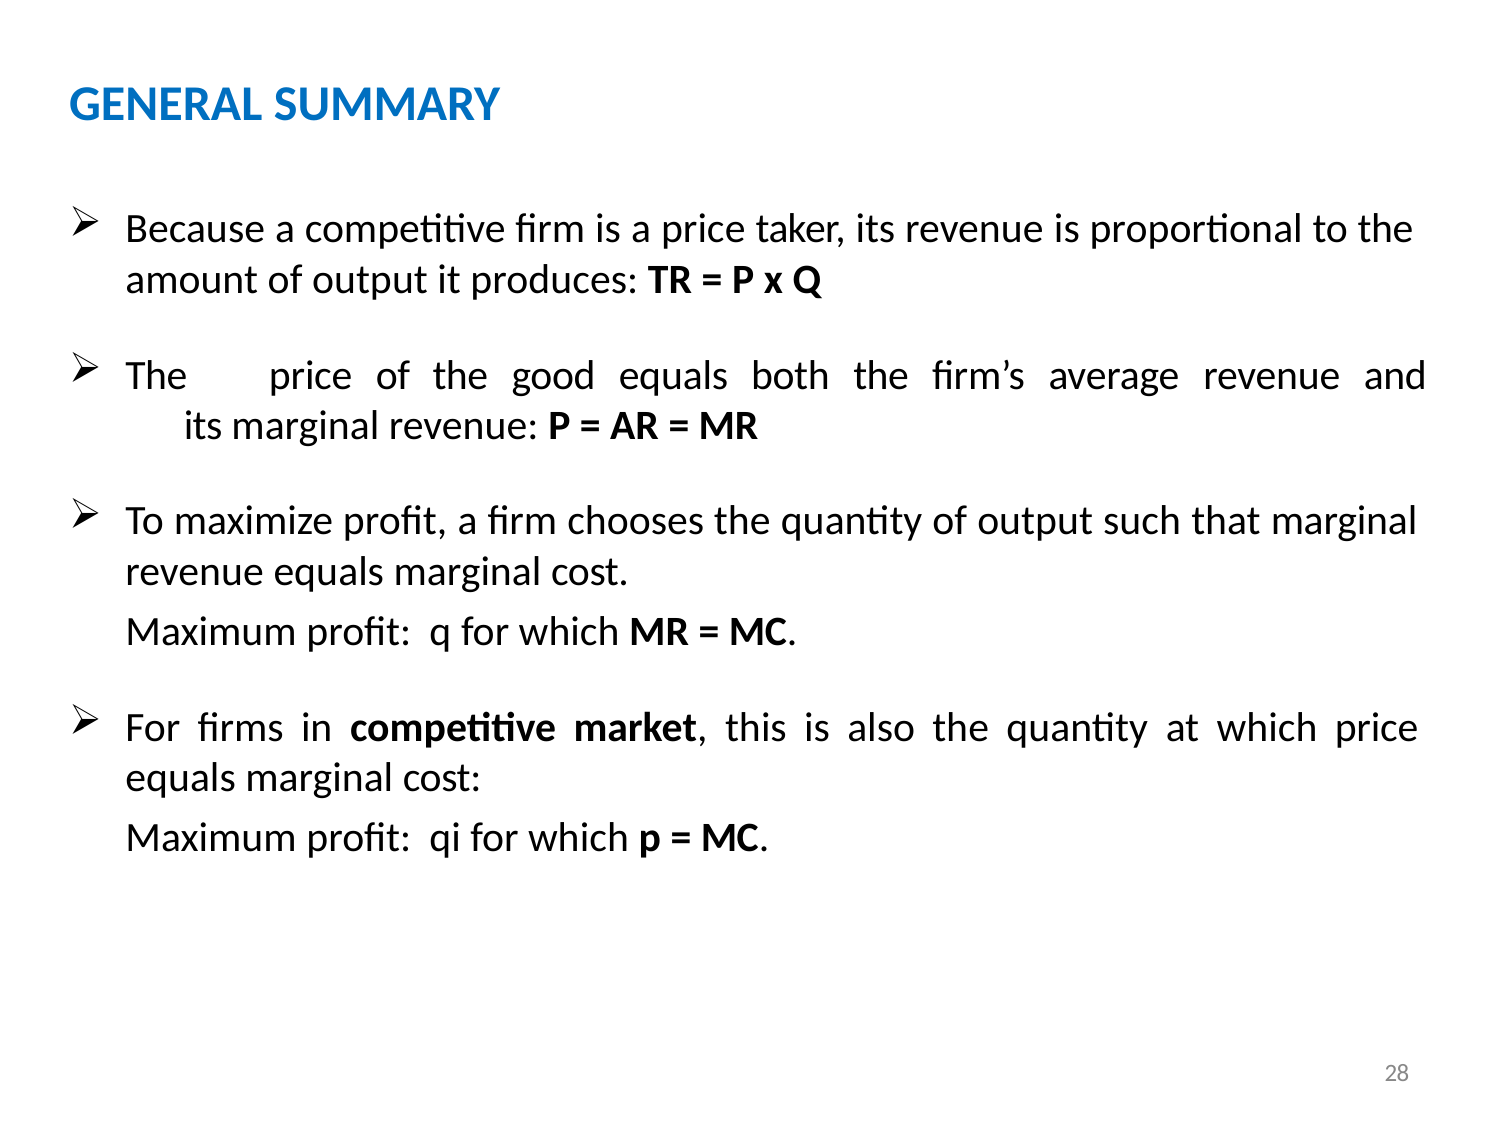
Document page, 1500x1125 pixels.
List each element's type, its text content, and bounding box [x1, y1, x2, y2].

slide_number 28 [1378, 1060, 1419, 1125]
text_box Because a competitive firm is a price taker, its revenue is proportional to the amount of output it produces: TR = P x Q The price of the good equals both the firm’s average revenue and its marginal revenue: P = AR = MR To maximize profit, a firm chooses the quantity of output such that marginal revenue equals marginal cost. Maximum profit: q for which MR = MC. For firms in competitive market, this is also the quantity at which price equals marginal cost: Maximum profit: qi for which p = MC. [67, 199, 1435, 860]
title GENERAL SUMMARY [17, 20, 1483, 259]
